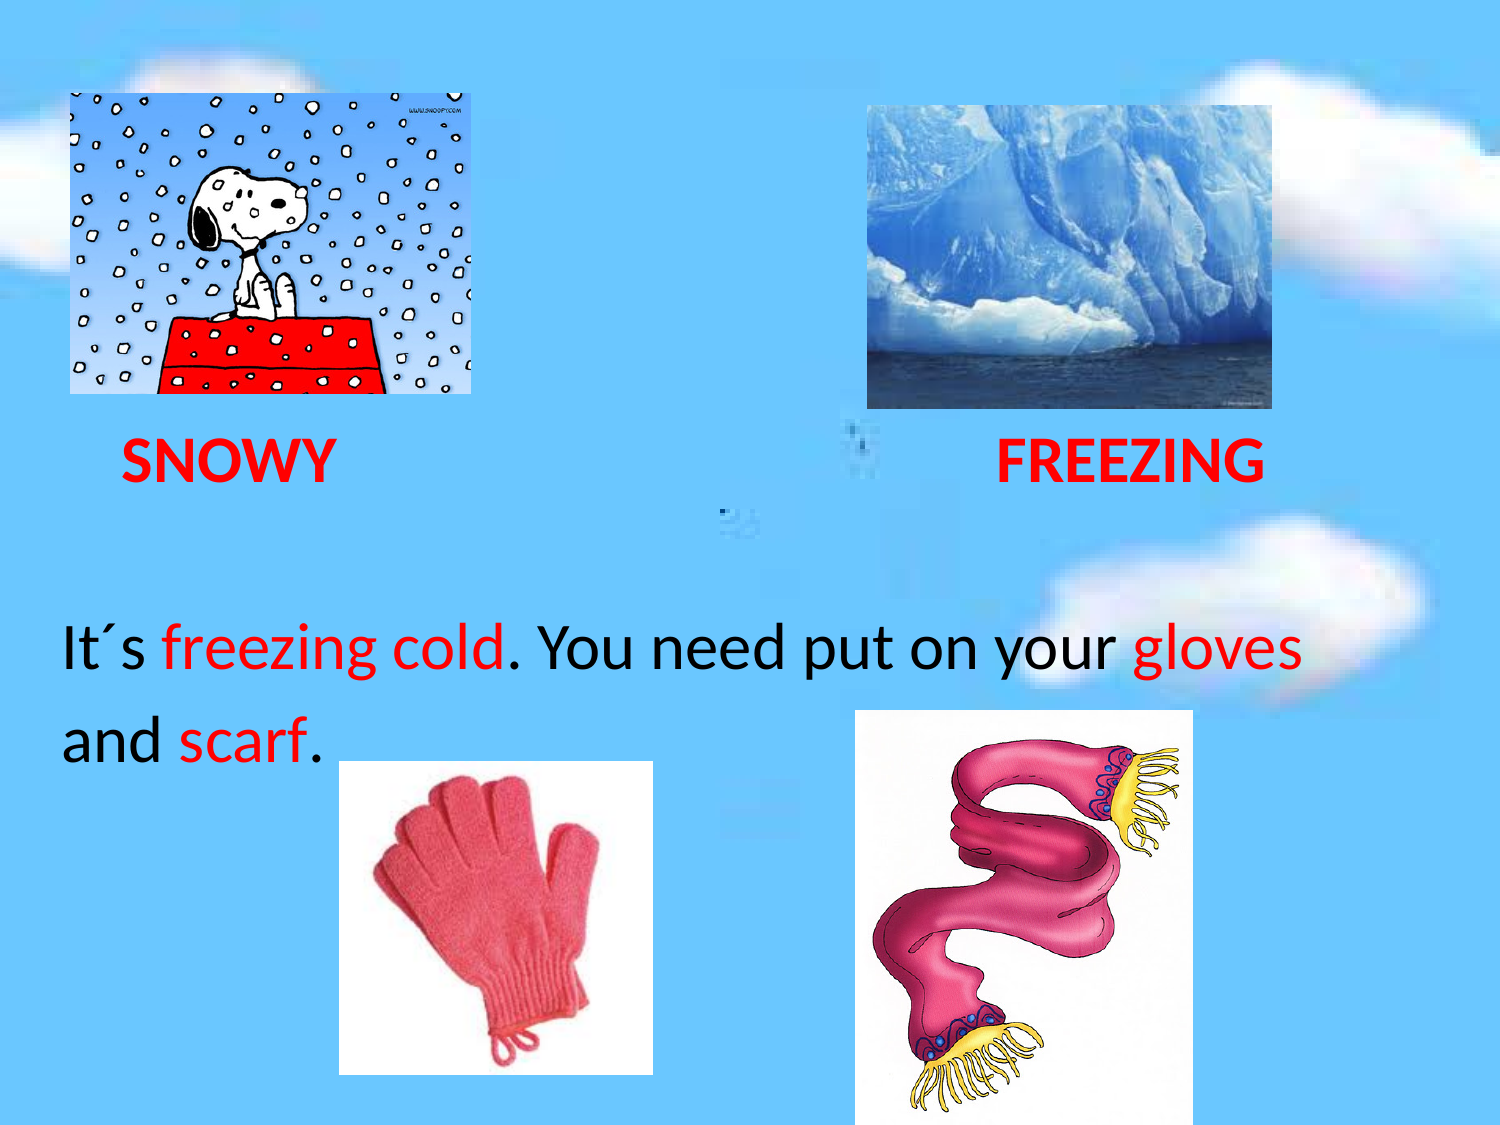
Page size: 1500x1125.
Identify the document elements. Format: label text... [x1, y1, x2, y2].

picture [0, 0, 1500, 1125]
list SNOWY FREEZING It´s freezing cold. You need put on your gloves and scarf. [46, 35, 1425, 1055]
